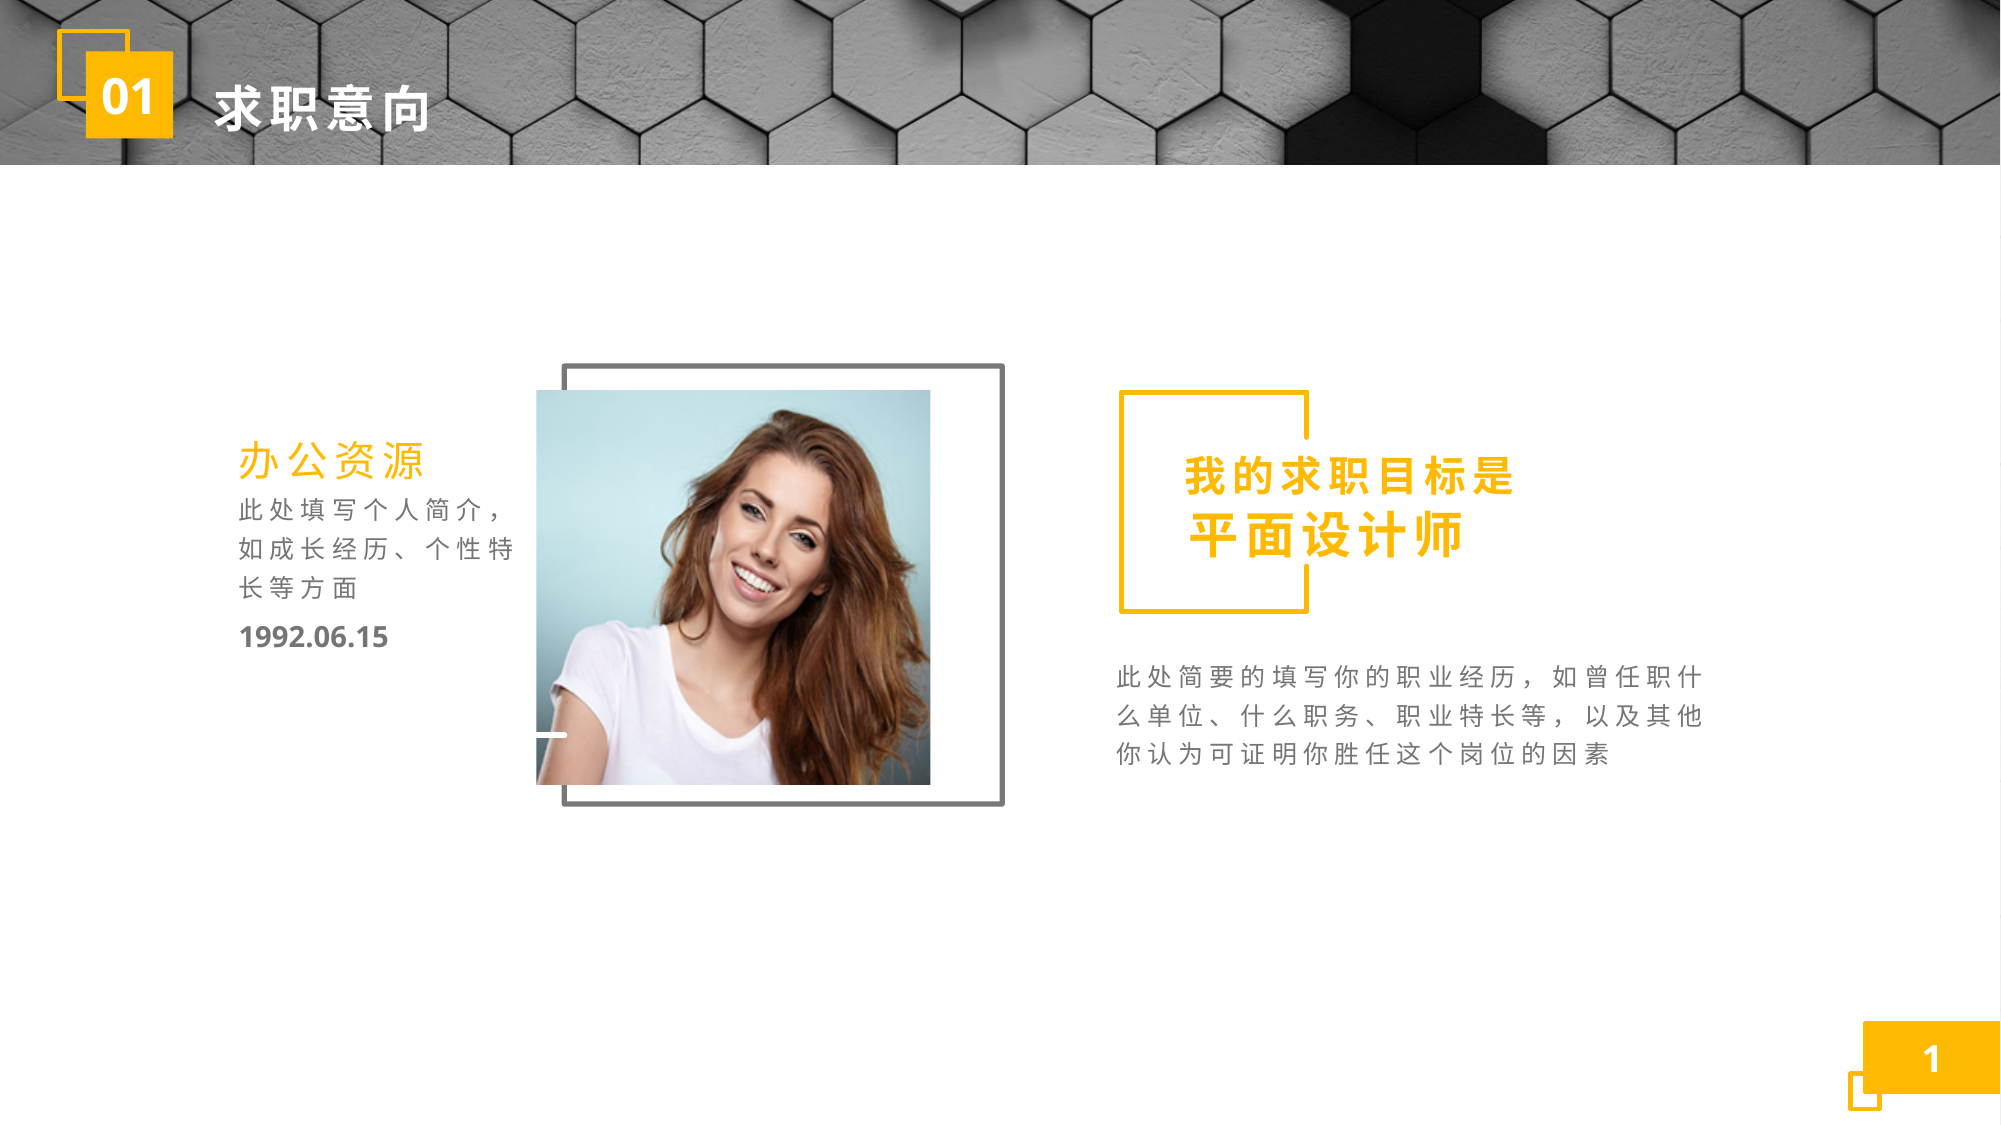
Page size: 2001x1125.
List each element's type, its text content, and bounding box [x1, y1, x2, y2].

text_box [59, 30, 489, 139]
text_box [1849, 1072, 1881, 1110]
text_box 1 [1863, 1022, 2000, 1093]
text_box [1101, 391, 1779, 779]
picture [0, 0, 2001, 1125]
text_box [223, 365, 1003, 805]
